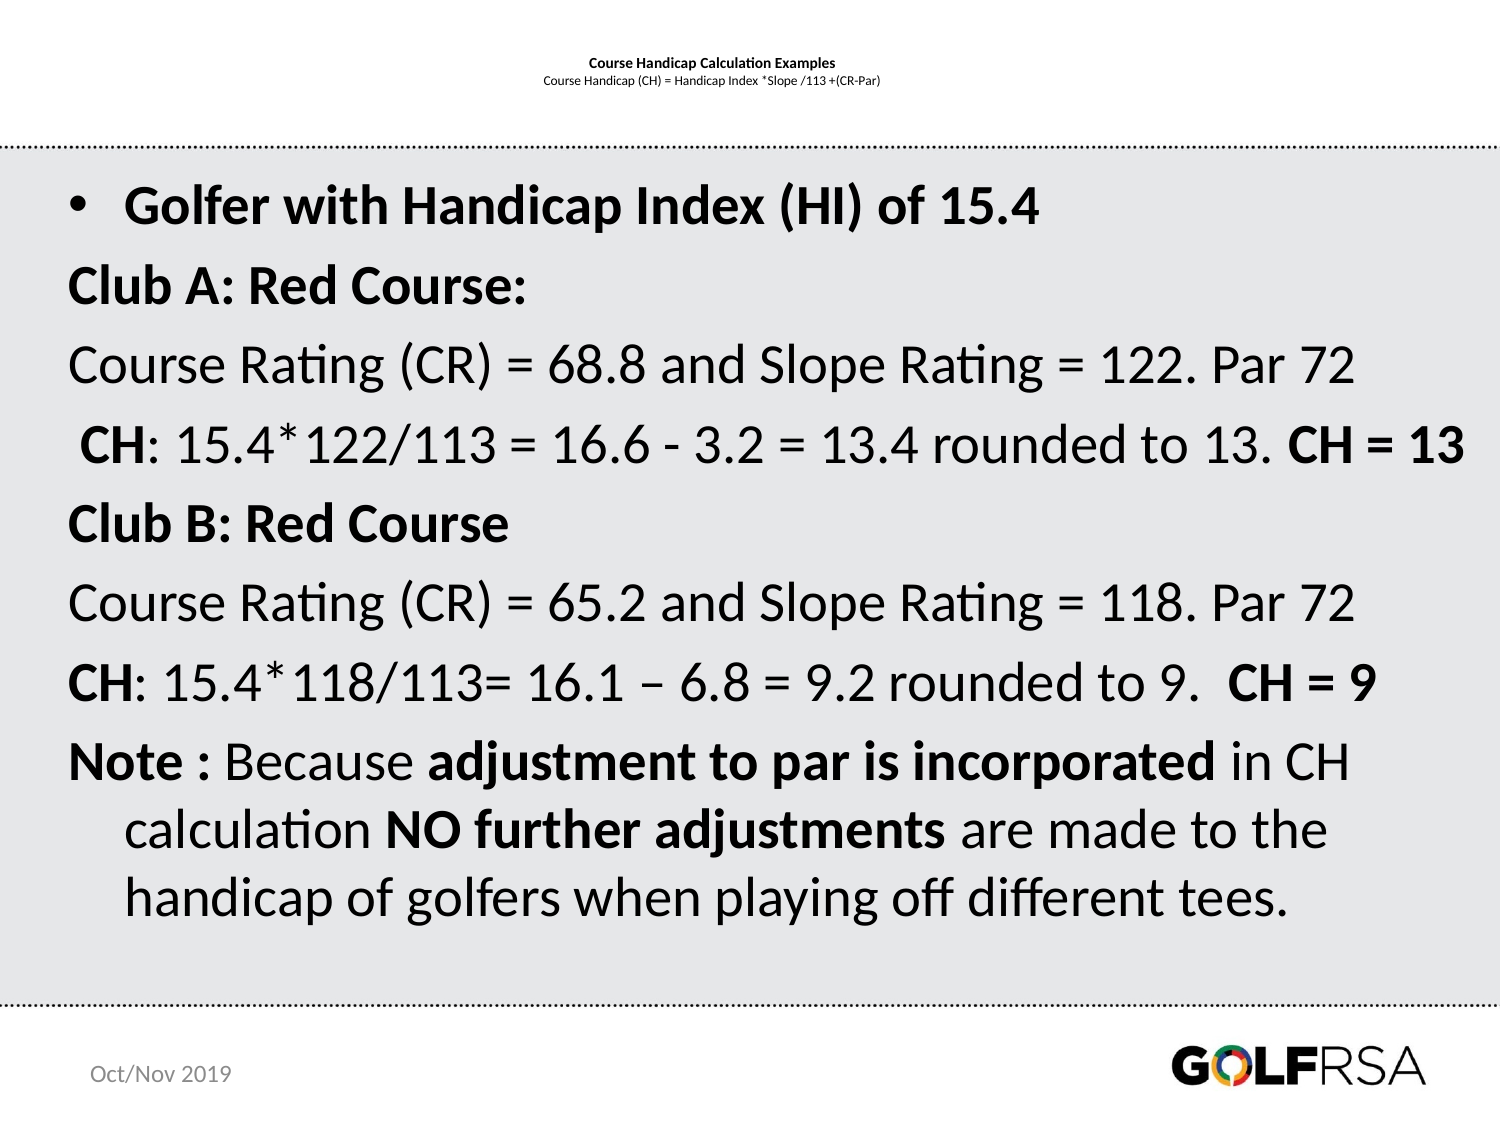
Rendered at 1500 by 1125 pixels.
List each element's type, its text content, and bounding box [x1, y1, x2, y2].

title Course Handicap Calculation Examples Course Handicap (CH) = Handicap Index *Slope /113 +(CR-Par) [0, 0, 1425, 149]
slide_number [75, 1042, 425, 1103]
list Golfer with Handicap Index (HI) of 15.4 Club A: Red Course: Course Rating (CR) = 68.8 and Slope Rating = 122. Par 72 CH: 15.4*122/113 = 16.6 - 3.2 = 13.4 rounded to 13. CH = 13 Club B: Red Course Course Rating (CR) = 65.2 and Slope Rating = 118. Par 72 CH: 15.4*118/113= 16.1 – 6.8 = 9.2 rounded to 9. CH = 9 Note : Because adjustment to par is incorporated in CH calculation NO further adjustments are made to the handicap of golfers when playing off different tees. [53, 160, 1500, 988]
picture [0, 0, 1500, 1125]
